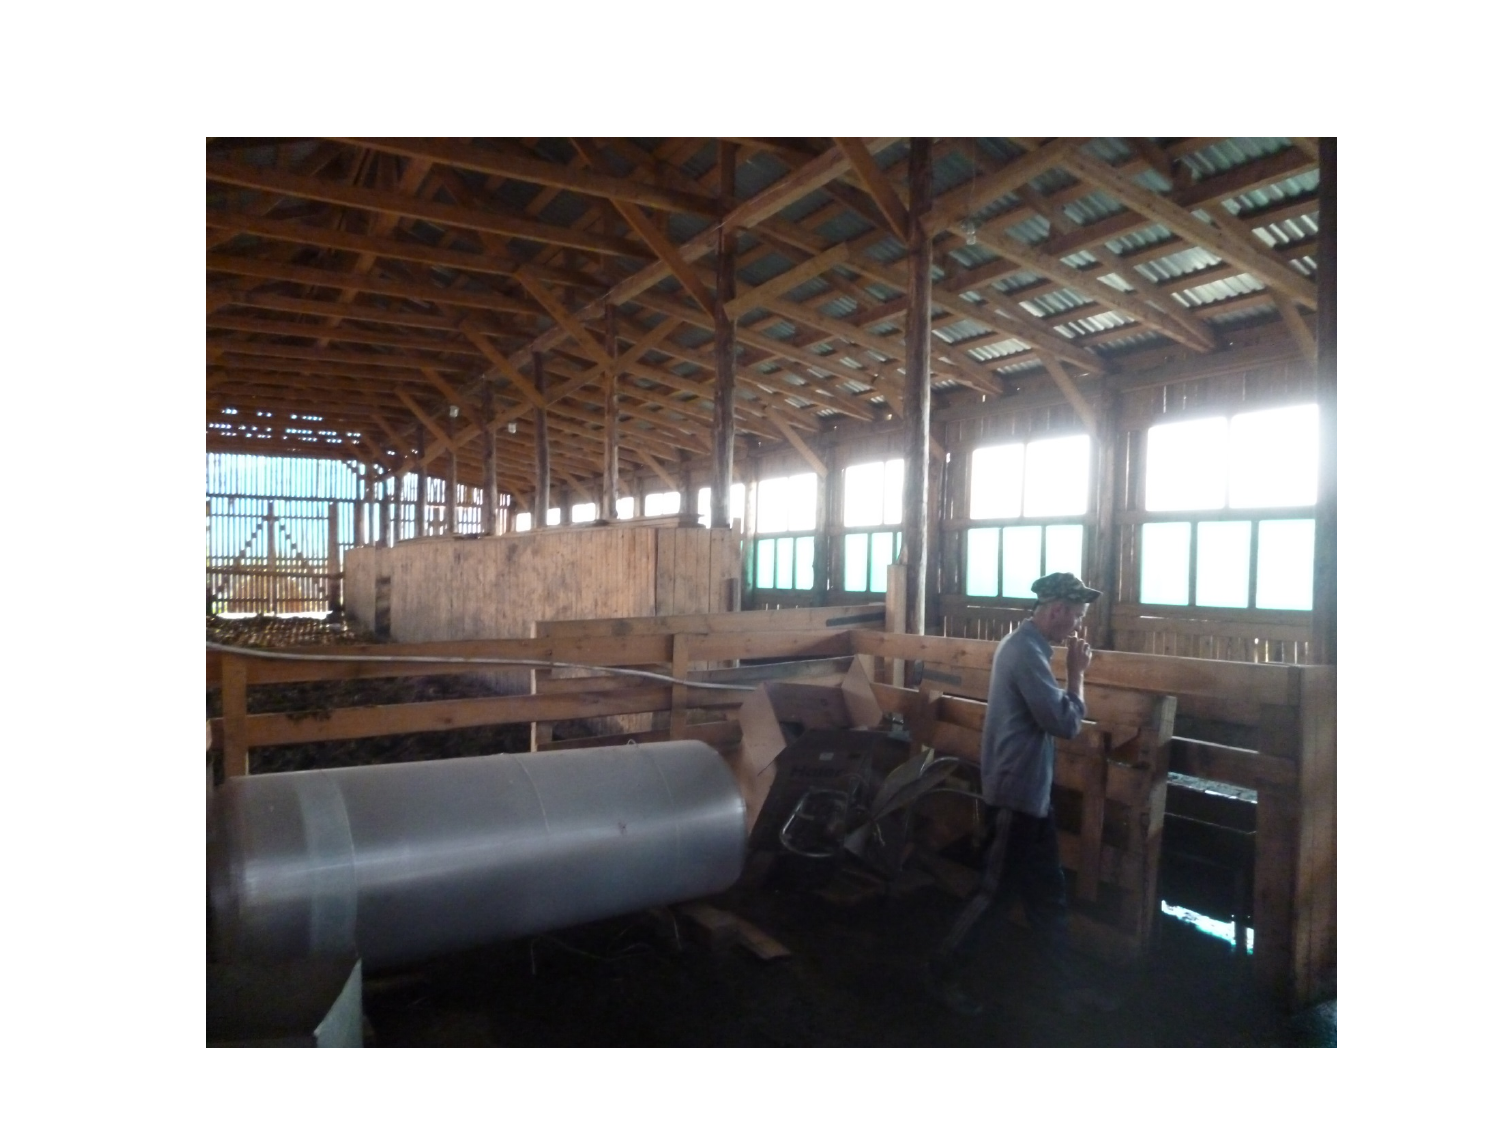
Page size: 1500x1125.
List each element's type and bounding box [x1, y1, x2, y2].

picture [206, 136, 1337, 1049]
